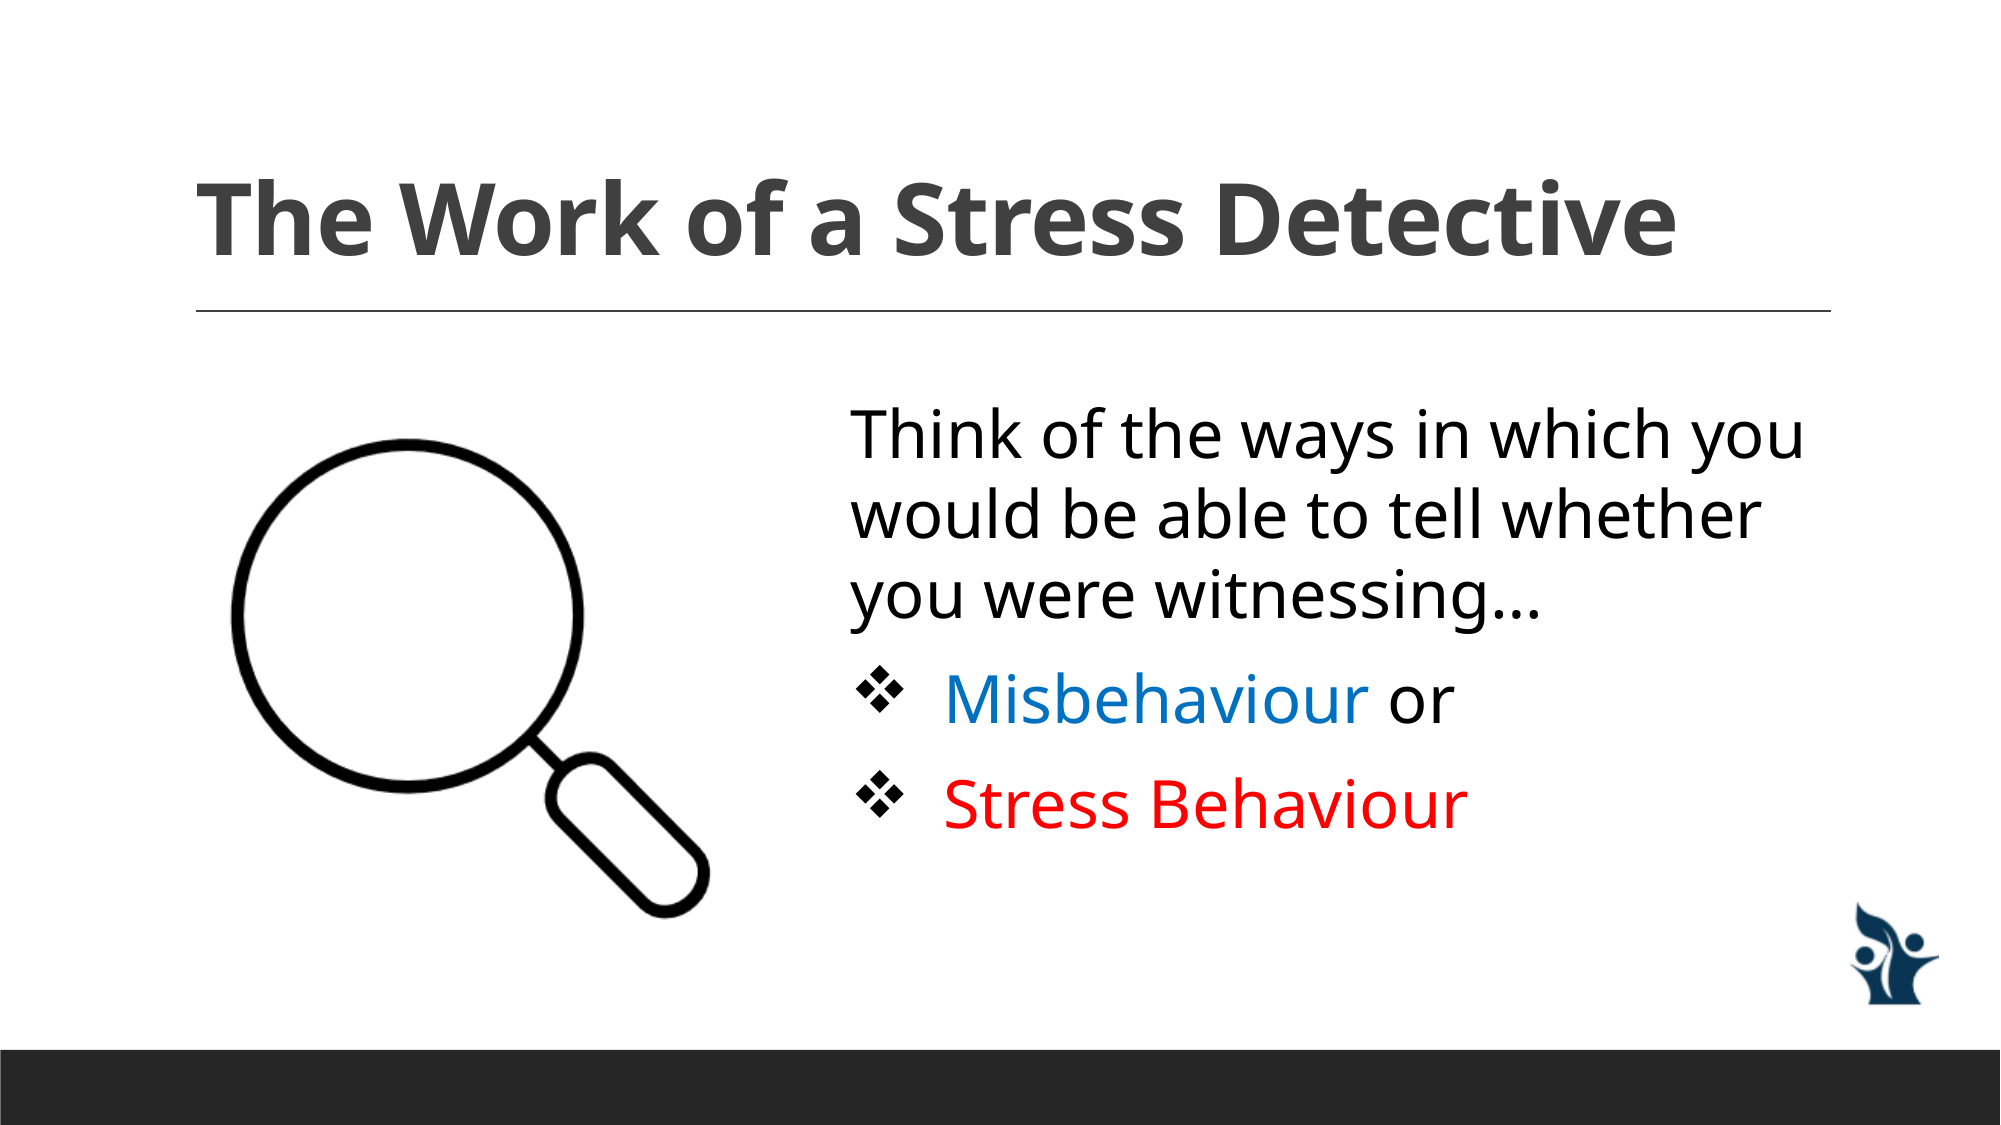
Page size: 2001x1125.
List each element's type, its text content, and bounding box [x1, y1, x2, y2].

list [179, 384, 765, 970]
title The Work of a Stress Detective [180, 47, 1830, 285]
text_box Think of the ways in which you would be able to tell whether you were witnessing… Misbehaviour or Stress Behaviour [836, 384, 1859, 850]
picture [1829, 891, 1940, 1018]
